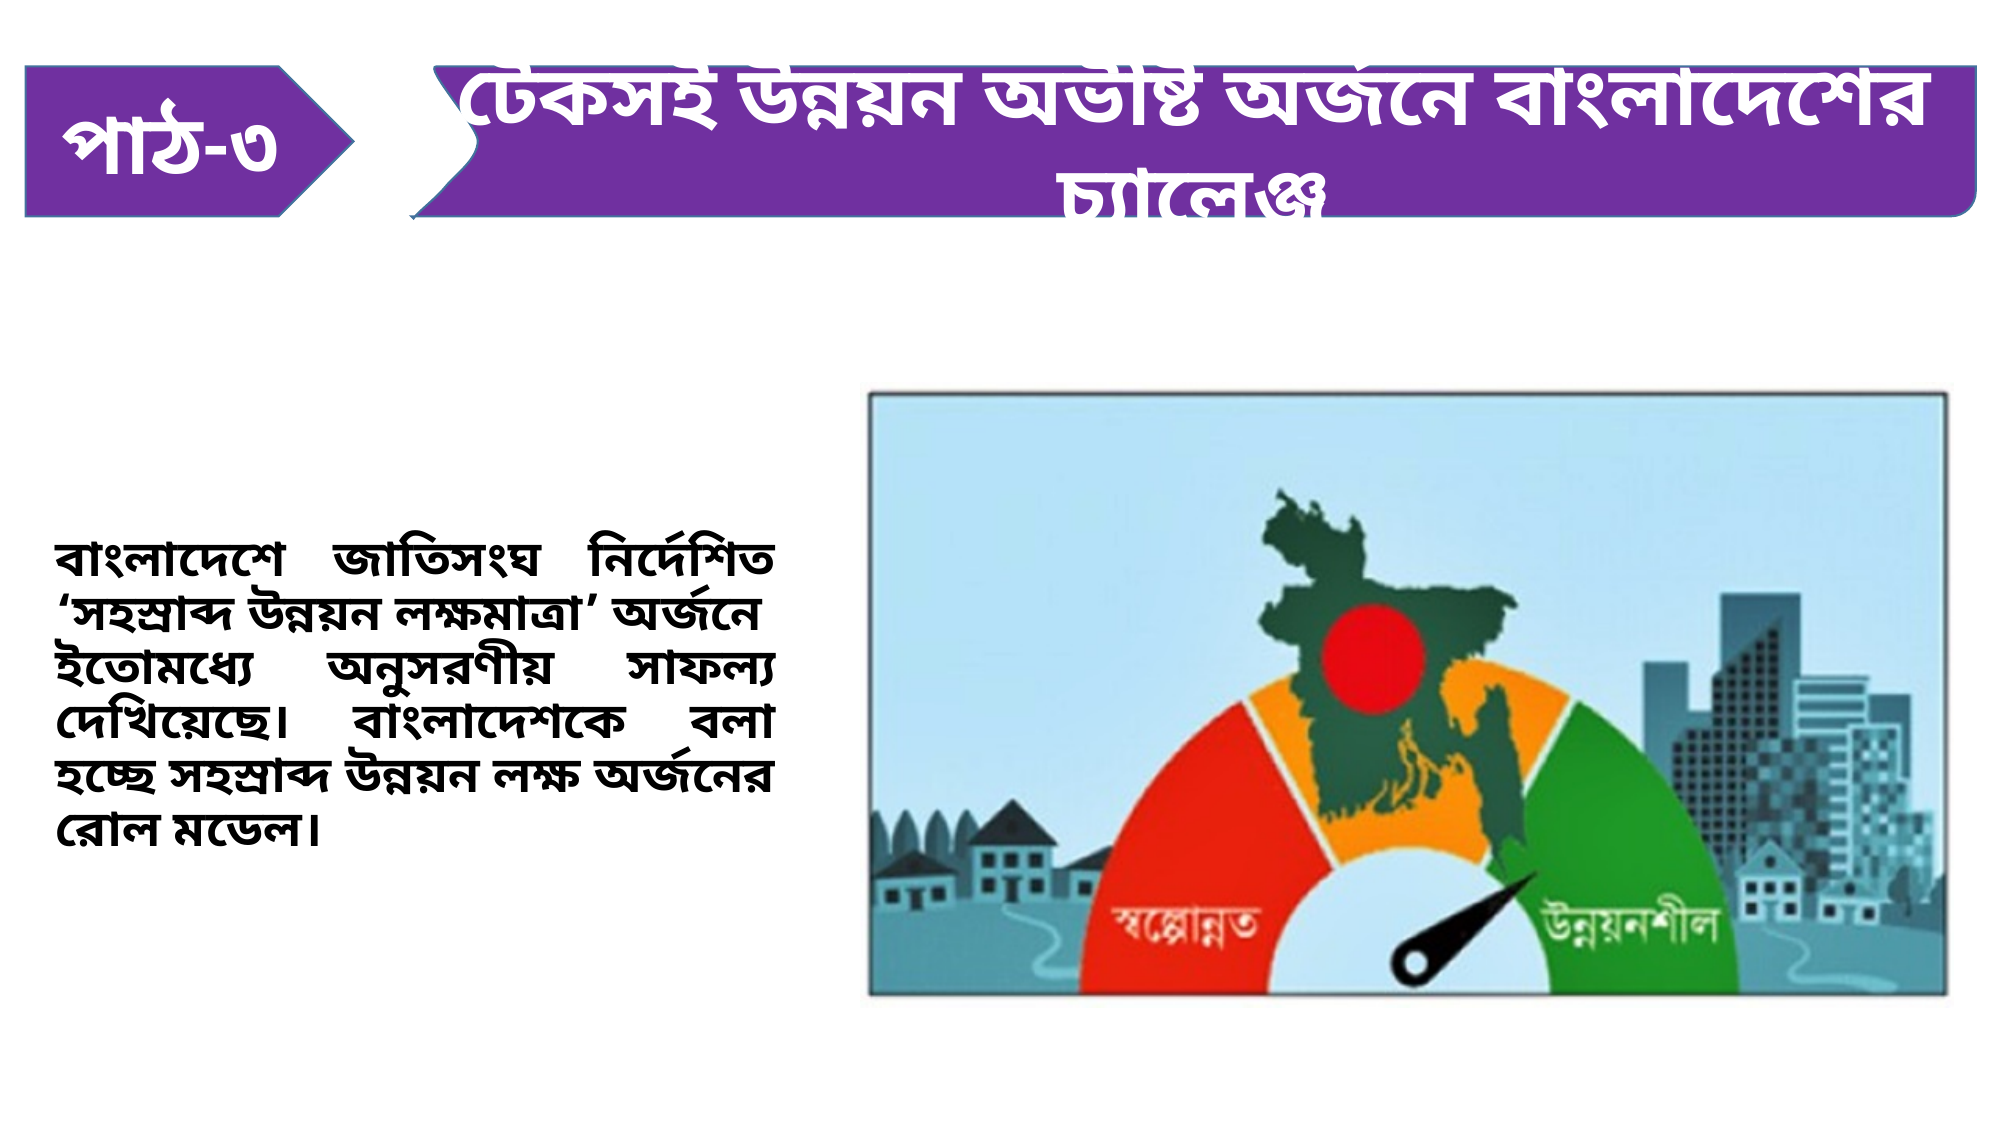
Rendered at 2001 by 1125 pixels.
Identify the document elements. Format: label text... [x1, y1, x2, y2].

text_box টেকসই উন্নয়ন অভীষ্ট অর্জনে বাংলাদেশের চ্যালেঞ্জ [408, 65, 1977, 221]
text_box পাঠ-৩ [24, 65, 355, 218]
picture [860, 382, 1954, 1008]
title বাংলাদেশে জাতিসংঘ নির্দেশিত ‘সহস্রাব্দ উন্নয়ন লক্ষমাত্রা’ অর্জনে ইতোমধ্যে অনুসরণীয় সাফল্য দেখিয়েছে। বাংলাদেশকে বলা হচ্ছে সহস্রাব্দ উন্নয়ন লক্ষ অর্জনের রোল মডেল। [40, 265, 791, 1125]
